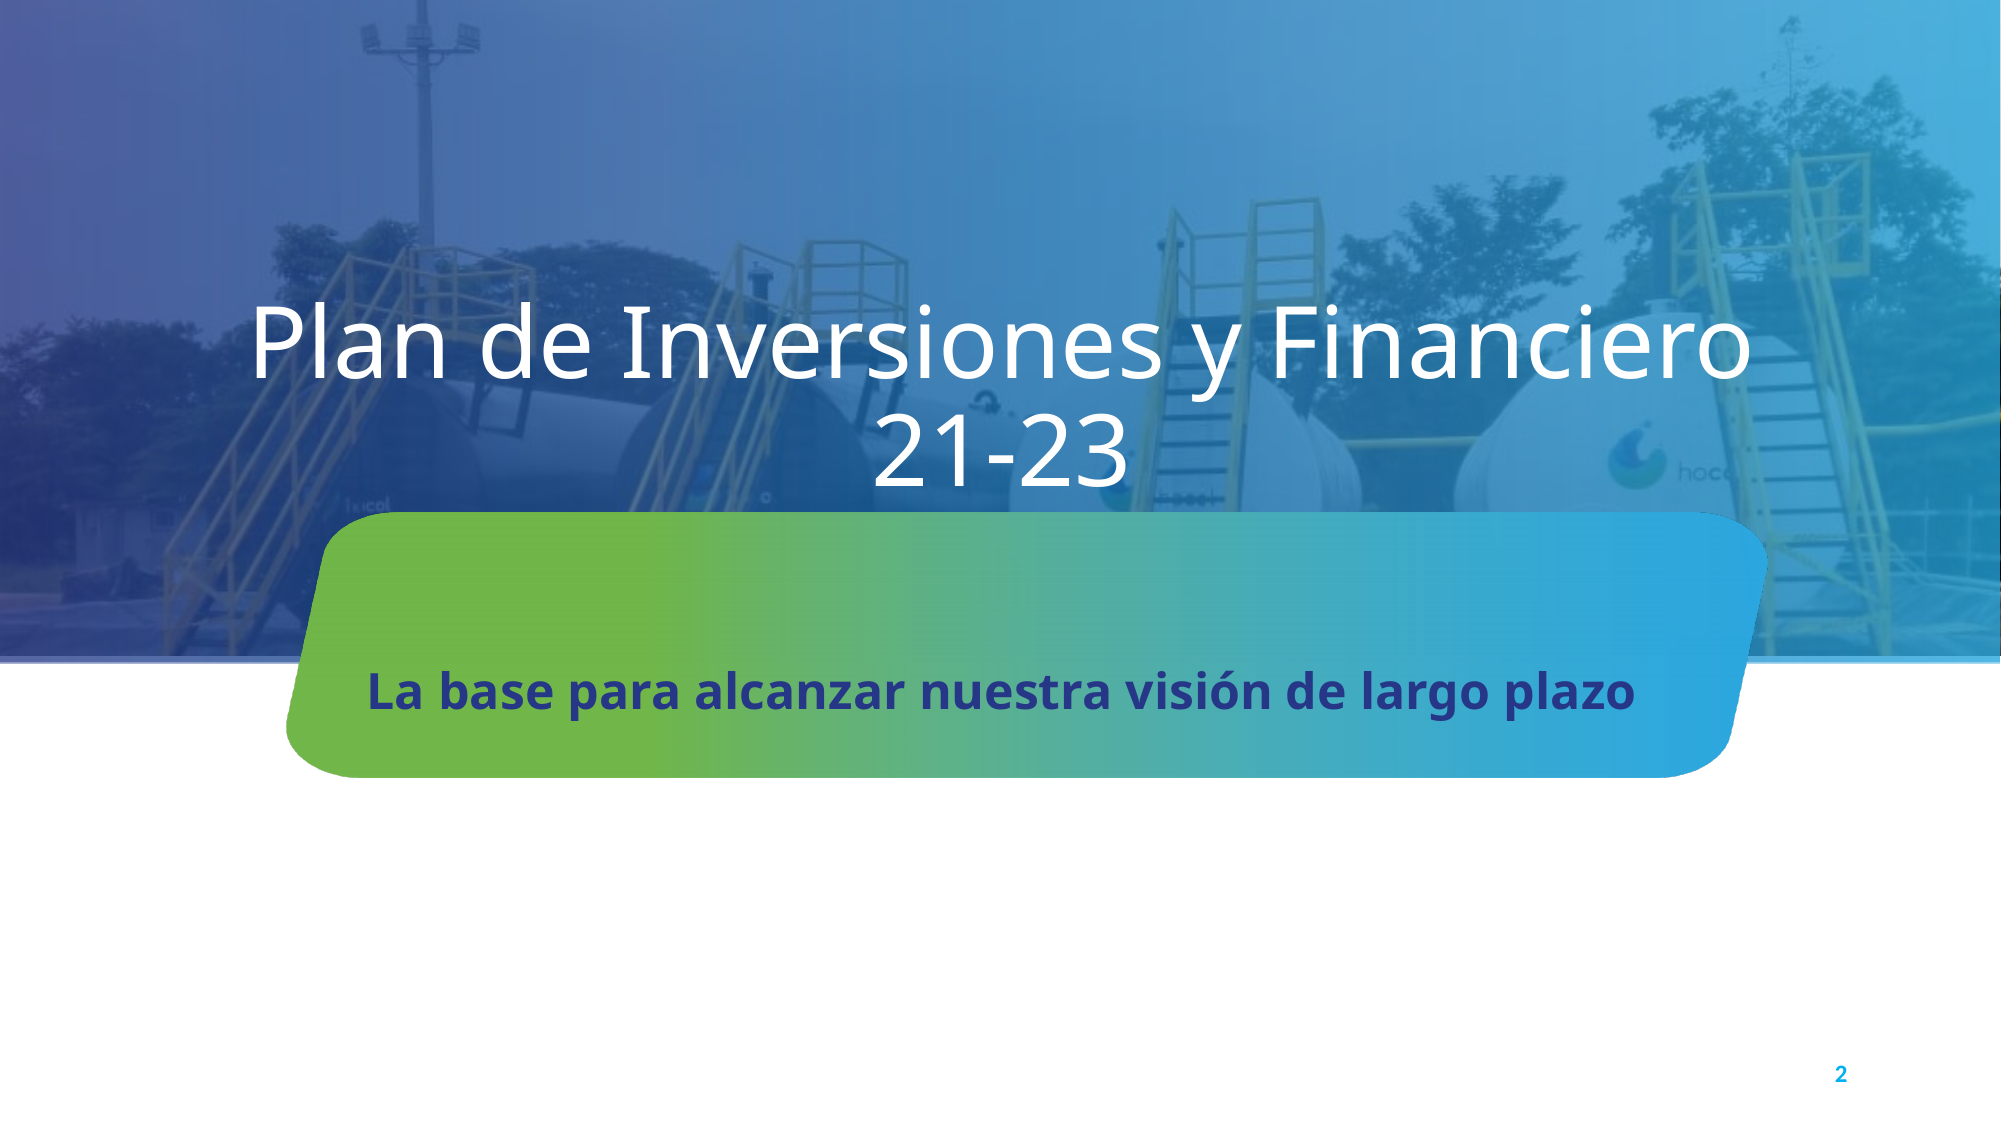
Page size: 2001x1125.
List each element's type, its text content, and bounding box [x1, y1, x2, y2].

picture [0, 0, 2001, 798]
slide_number 2 [1412, 1042, 1863, 1103]
